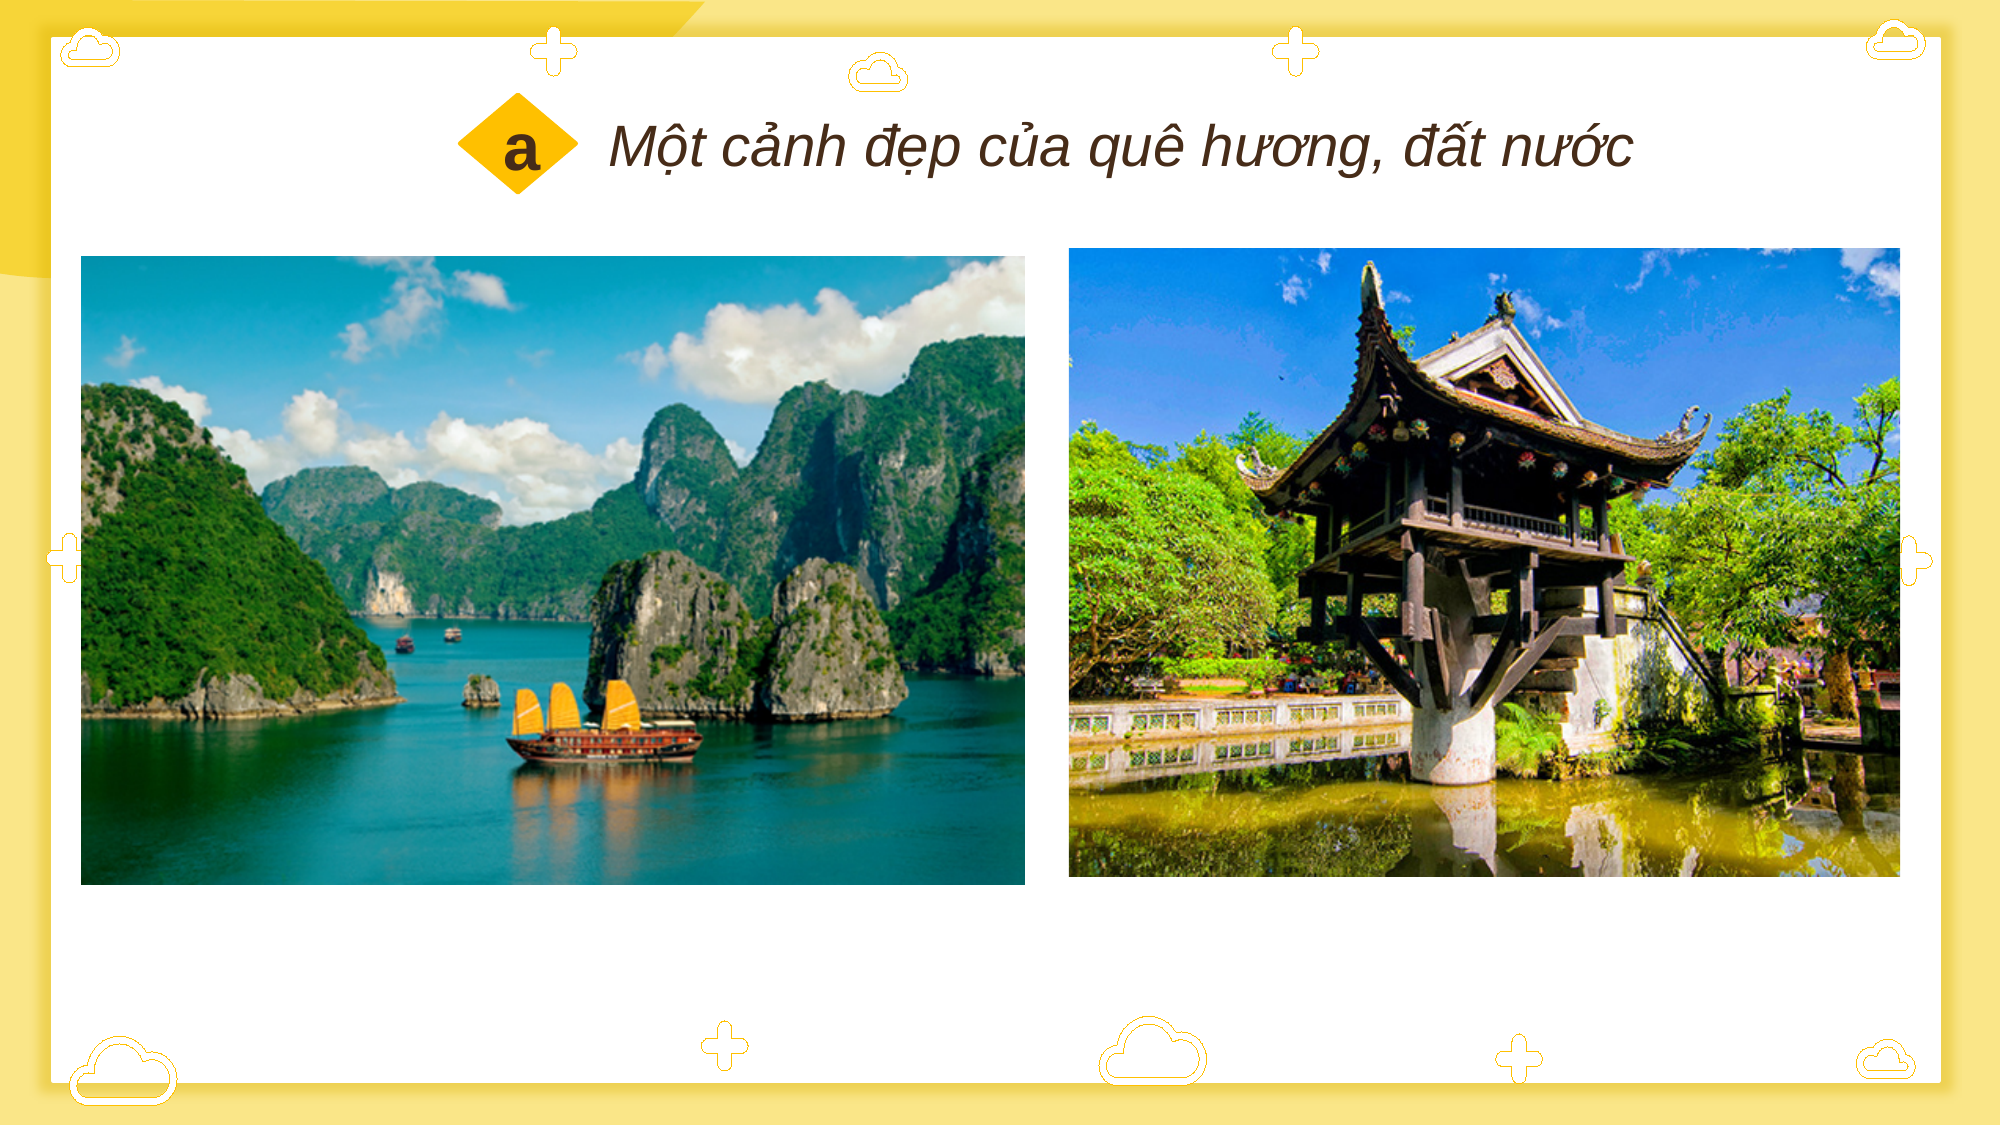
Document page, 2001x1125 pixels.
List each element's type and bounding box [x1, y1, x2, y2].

text_box [459, 94, 1840, 193]
picture [1068, 248, 1901, 877]
picture [815, 255, 832, 261]
picture [81, 255, 1025, 885]
